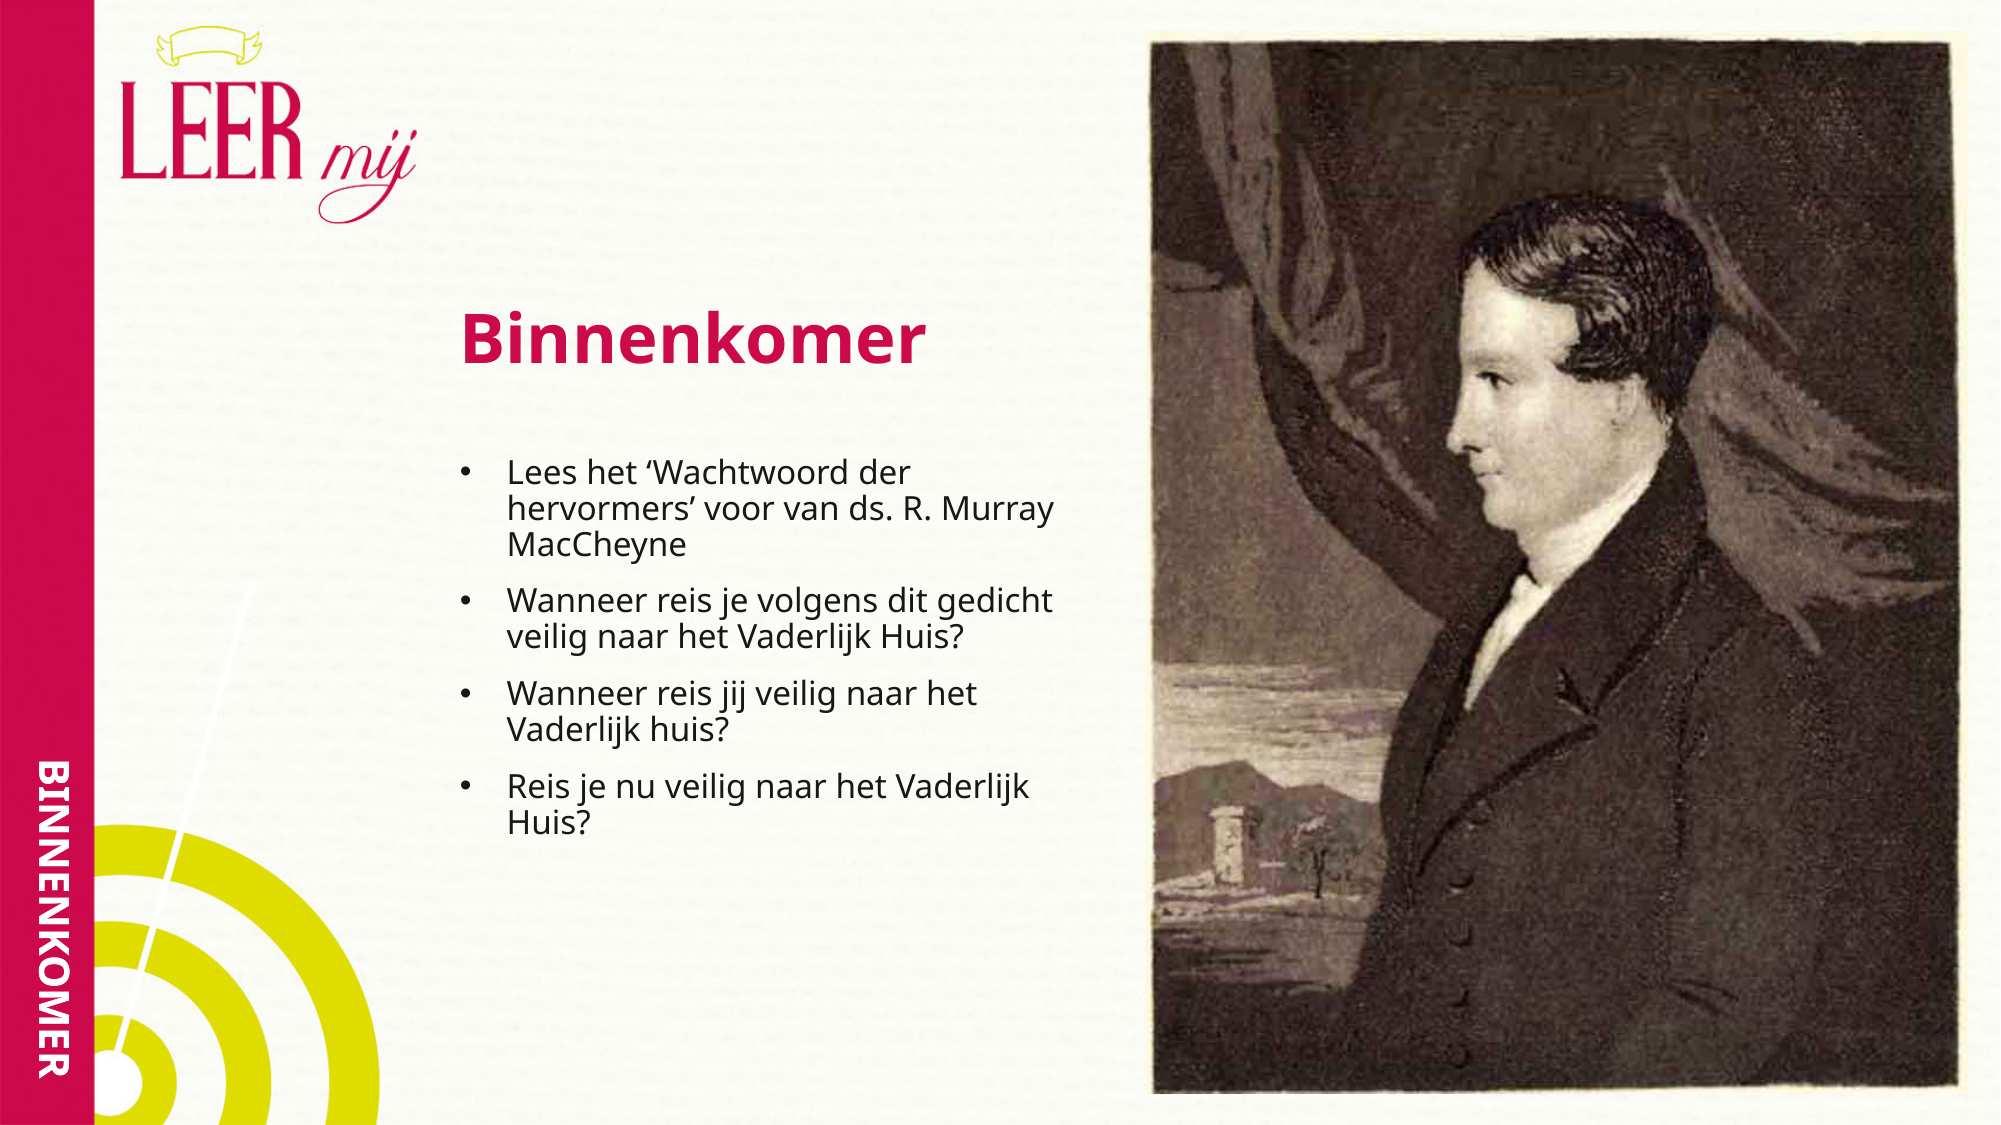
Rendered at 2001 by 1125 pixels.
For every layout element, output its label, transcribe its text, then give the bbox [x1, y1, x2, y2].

list Lees het ‘Wachtwoord der hervormers’ voor van ds. R. Murray MacCheyne Wanneer reis je volgens dit gedicht veilig naar het Vaderlijk Huis? Wanneer reis jij veilig naar het Vaderlijk huis? Reis je nu veilig naar het Vaderlijk Huis? [444, 448, 1105, 968]
title Binnenkomer [444, 229, 1102, 386]
picture [0, 0, 2001, 1125]
